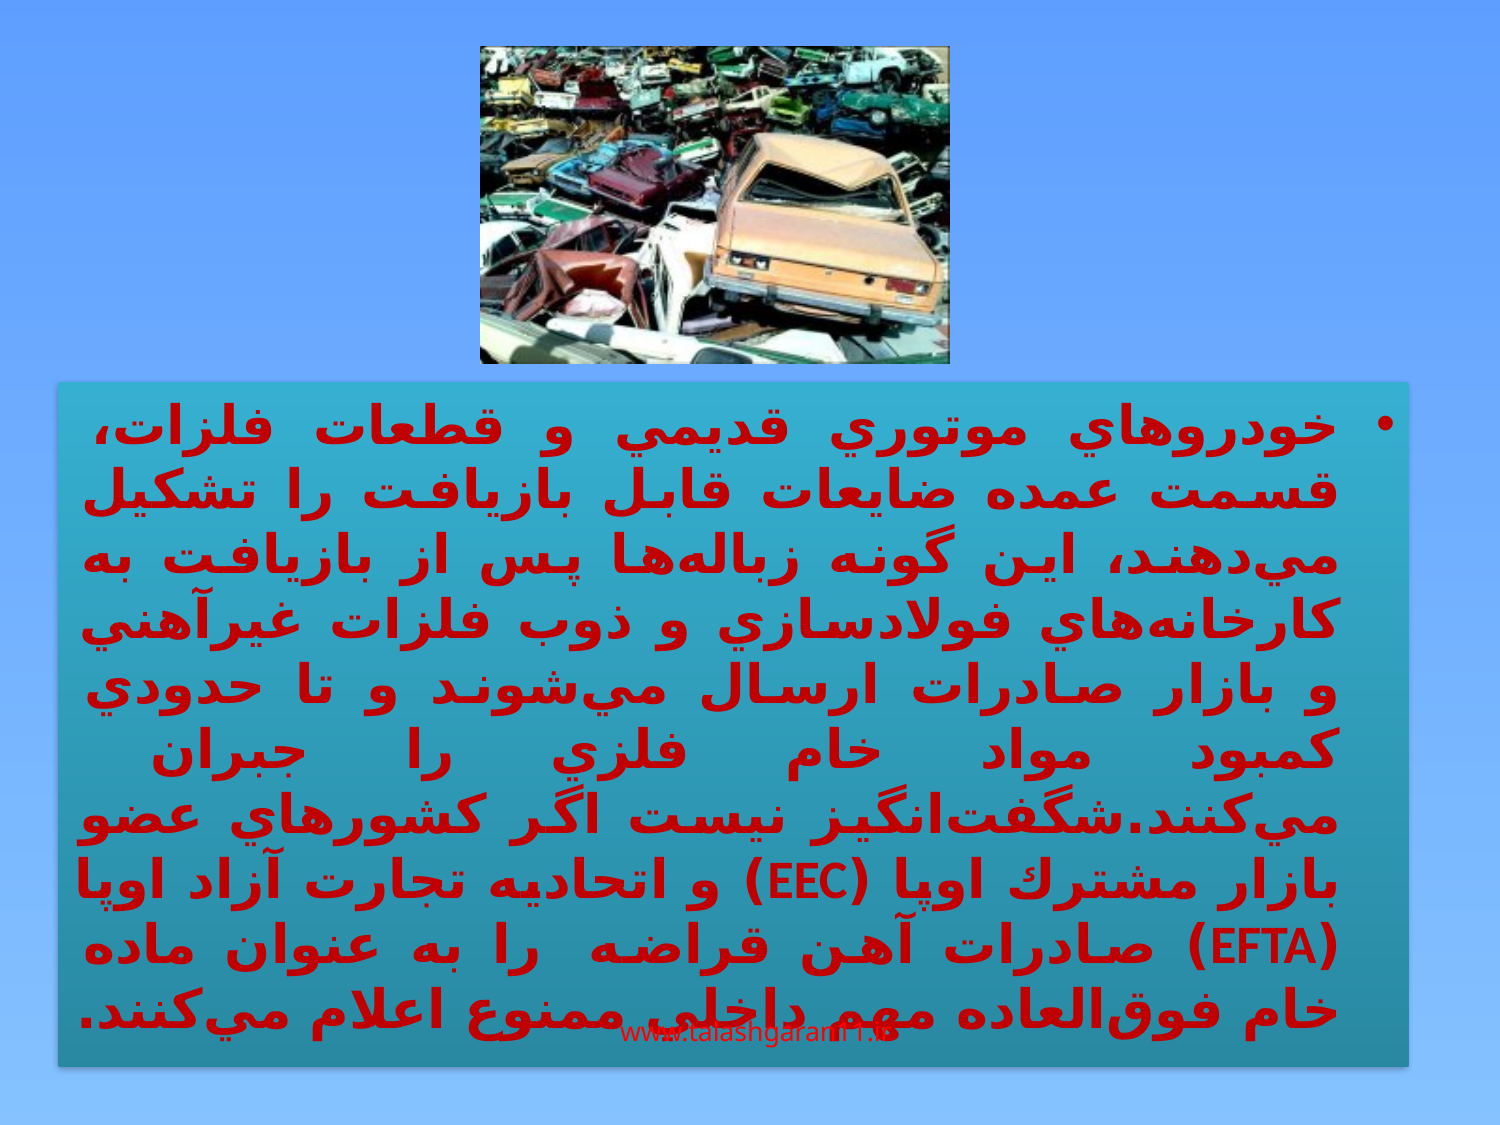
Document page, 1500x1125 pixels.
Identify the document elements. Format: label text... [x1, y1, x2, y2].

picture [480, 46, 950, 364]
title www.talashgaran11.ir [328, 1007, 1184, 1055]
list خودروهاي موتوري قديمي و قطعات فلزات، قسمت عمده ضايعات قابل بازيافت را تشكيل مي‌دهند، اين گونه زباله‌ها پس از بازيافت به كارخانه‌هاي فولادسازي و ذوب فلزات غيرآهني و بازار صادرات ارسال مي‌شوند و تا حدودي كمبود مواد خام فلزي را جبران مي‌كنند.شگفت‌انگيز نيست اگر كشورهاي عضو بازار مشترك اوپا (EEC) و اتحاديه تجارت آزاد اوپا (EFTA) صادرات آهن قراضه را به عنوان ماده خام فوق‌العاده مهم داخلي ممنوع اعلام مي‌كنند. [58, 382, 1409, 1067]
